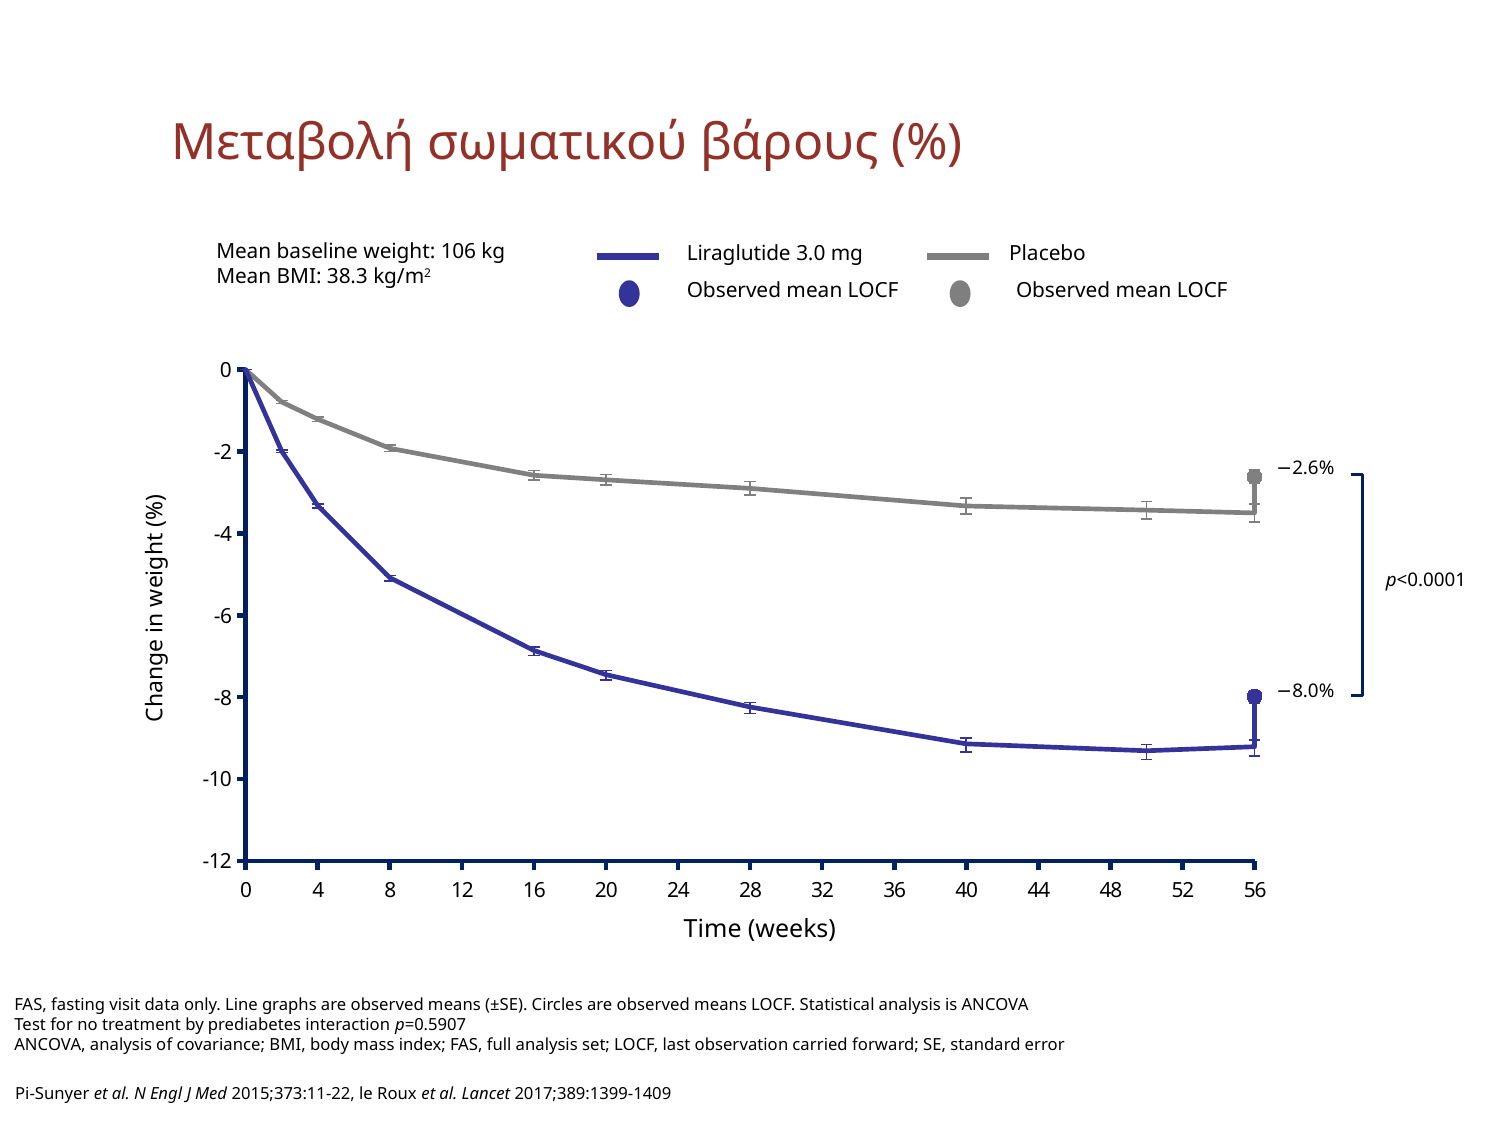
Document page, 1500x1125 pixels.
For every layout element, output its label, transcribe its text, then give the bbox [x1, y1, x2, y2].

text_box FAS, fasting visit data only. Line graphs are observed means (±SE). Circles are observed means LOCF. Statistical analysis is ANCOVA Test for no treatment by prediabetes interaction p=0.5907 ANCOVA, analysis of covariance; BMI, body mass index; FAS, full analysis set; LOCF, last observation carried forward; SE, standard error [0, 986, 1337, 1062]
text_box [596, 239, 1237, 306]
text_box −8.0% [1285, 670, 1350, 709]
text_box Change in weight (%) [133, 372, 173, 845]
text_box Pi-Sunyer et al. N Engl J Med 2015;373:11-22, le Roux et al. Lancet 2017;389:1399-1409 [0, 1074, 900, 1110]
title Μεταβολή σωματικού βάρους (%) [170, 75, 1251, 171]
text_box Mean baseline weight: 106 kg Mean BMI: 38.3 kg/m2 [201, 230, 577, 293]
chart [181, 294, 1281, 981]
text_box p<0.0001 [1370, 559, 1482, 598]
text_box −2.6% [1285, 448, 1350, 486]
text_box [1350, 474, 1363, 696]
